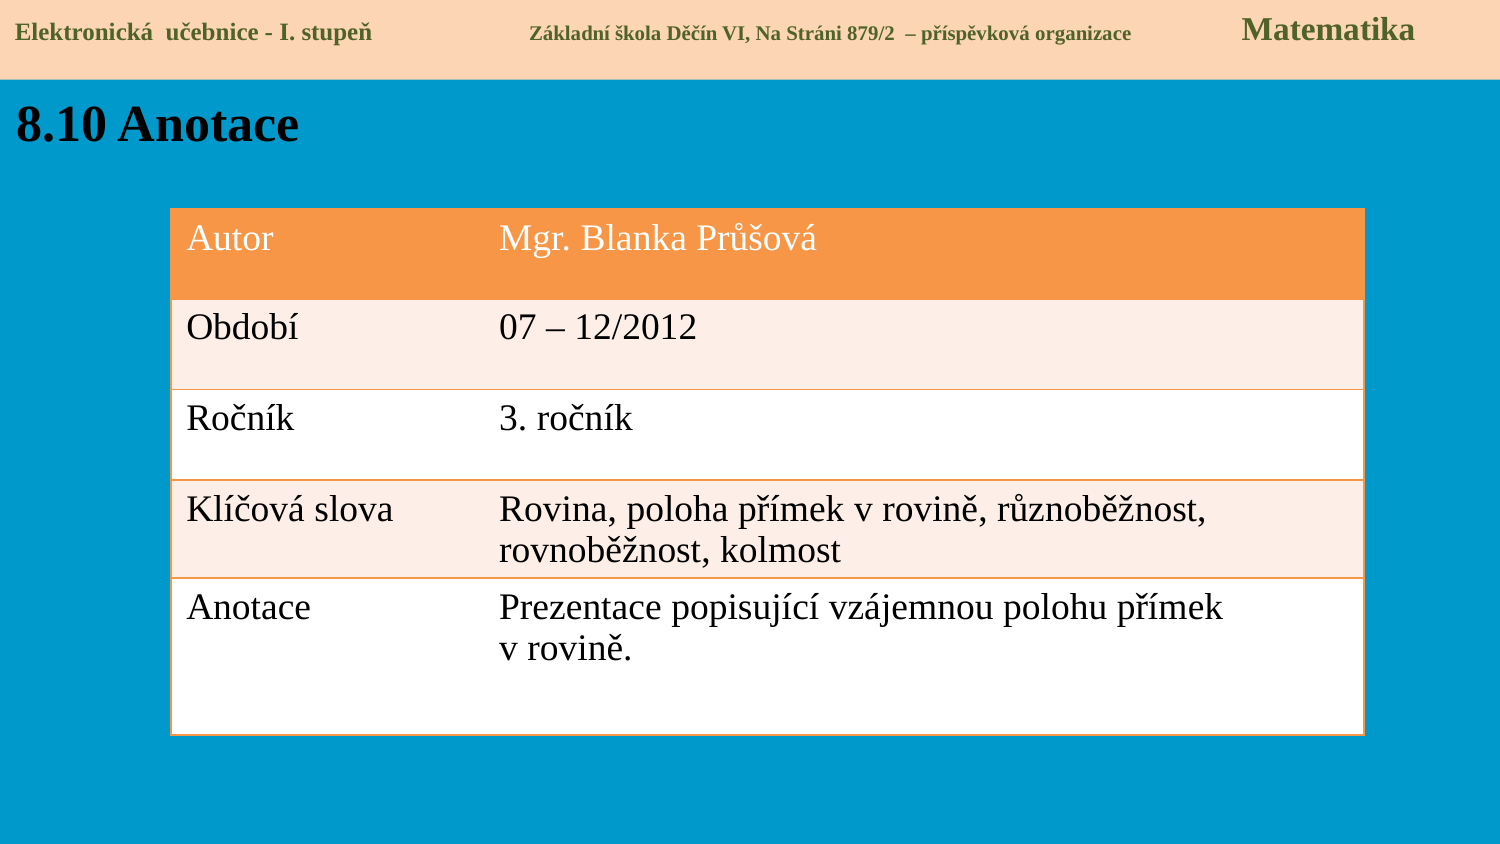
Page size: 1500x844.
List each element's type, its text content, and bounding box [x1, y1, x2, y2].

table_cell Období [172, 300, 484, 389]
table_cell Anotace [172, 579, 484, 734]
table_cell Klíčová slova [172, 481, 484, 577]
table_cell 07 – 12/2012 [484, 300, 1363, 389]
table_header Autor [172, 210, 484, 298]
table_header Mgr. Blanka Průšová [484, 210, 1363, 298]
table_cell Prezentace popisující vzájemnou polohu přímek v rovině. [484, 579, 1363, 734]
table_cell 3. ročník [484, 390, 1363, 479]
table_cell Rovina, poloha přímek v rovině, různoběžnost, rovnoběžnost, kolmost [484, 481, 1363, 577]
text_box 8.10 Anotace [1, 81, 315, 159]
text_box Elektronická učebnice - I. stupeň Základní škola Děčín VI, Na Stráni 879/2 – příspěvková organizace Matematika [0, 0, 1500, 80]
table_cell Ročník [172, 390, 484, 479]
